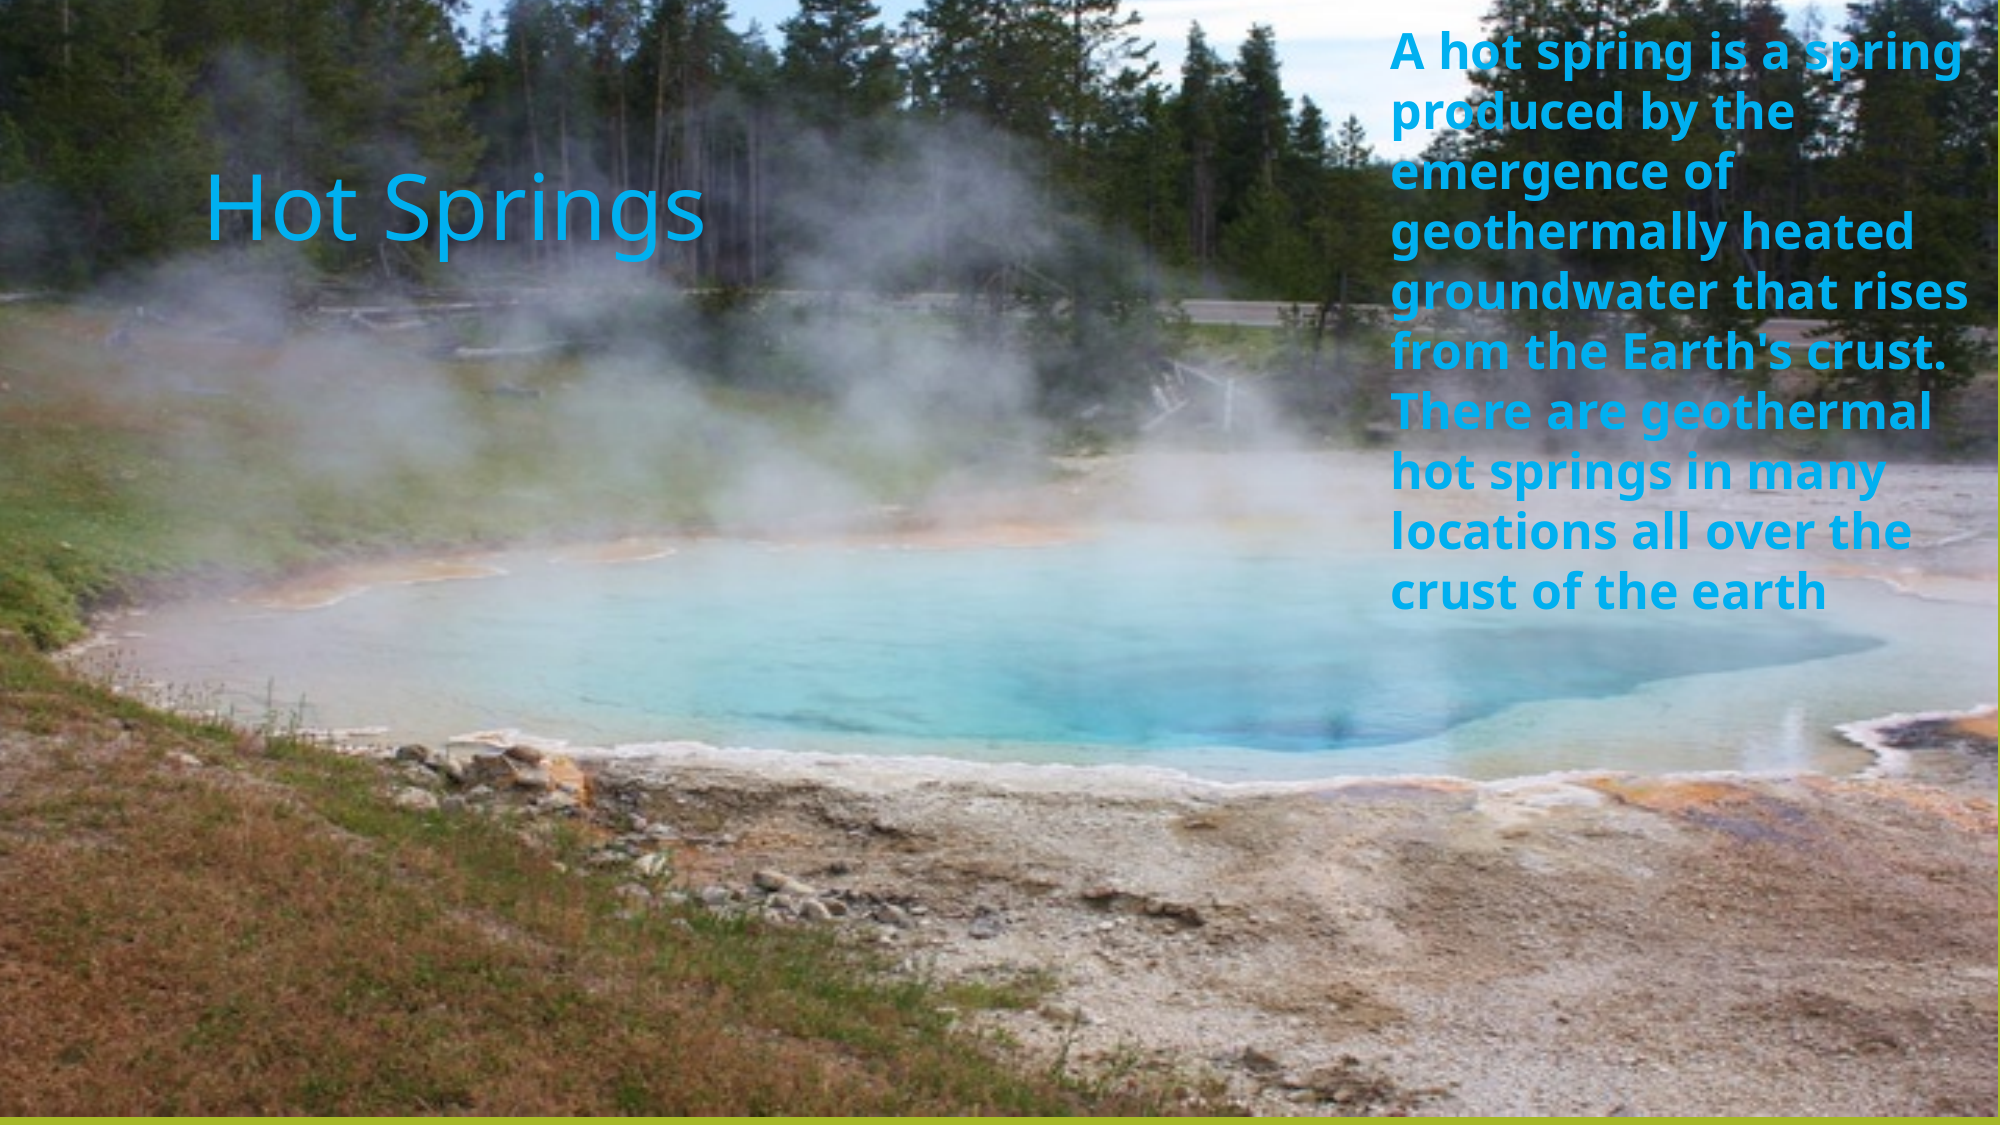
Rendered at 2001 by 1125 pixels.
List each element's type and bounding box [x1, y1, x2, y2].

list [0, 0, 1998, 1118]
